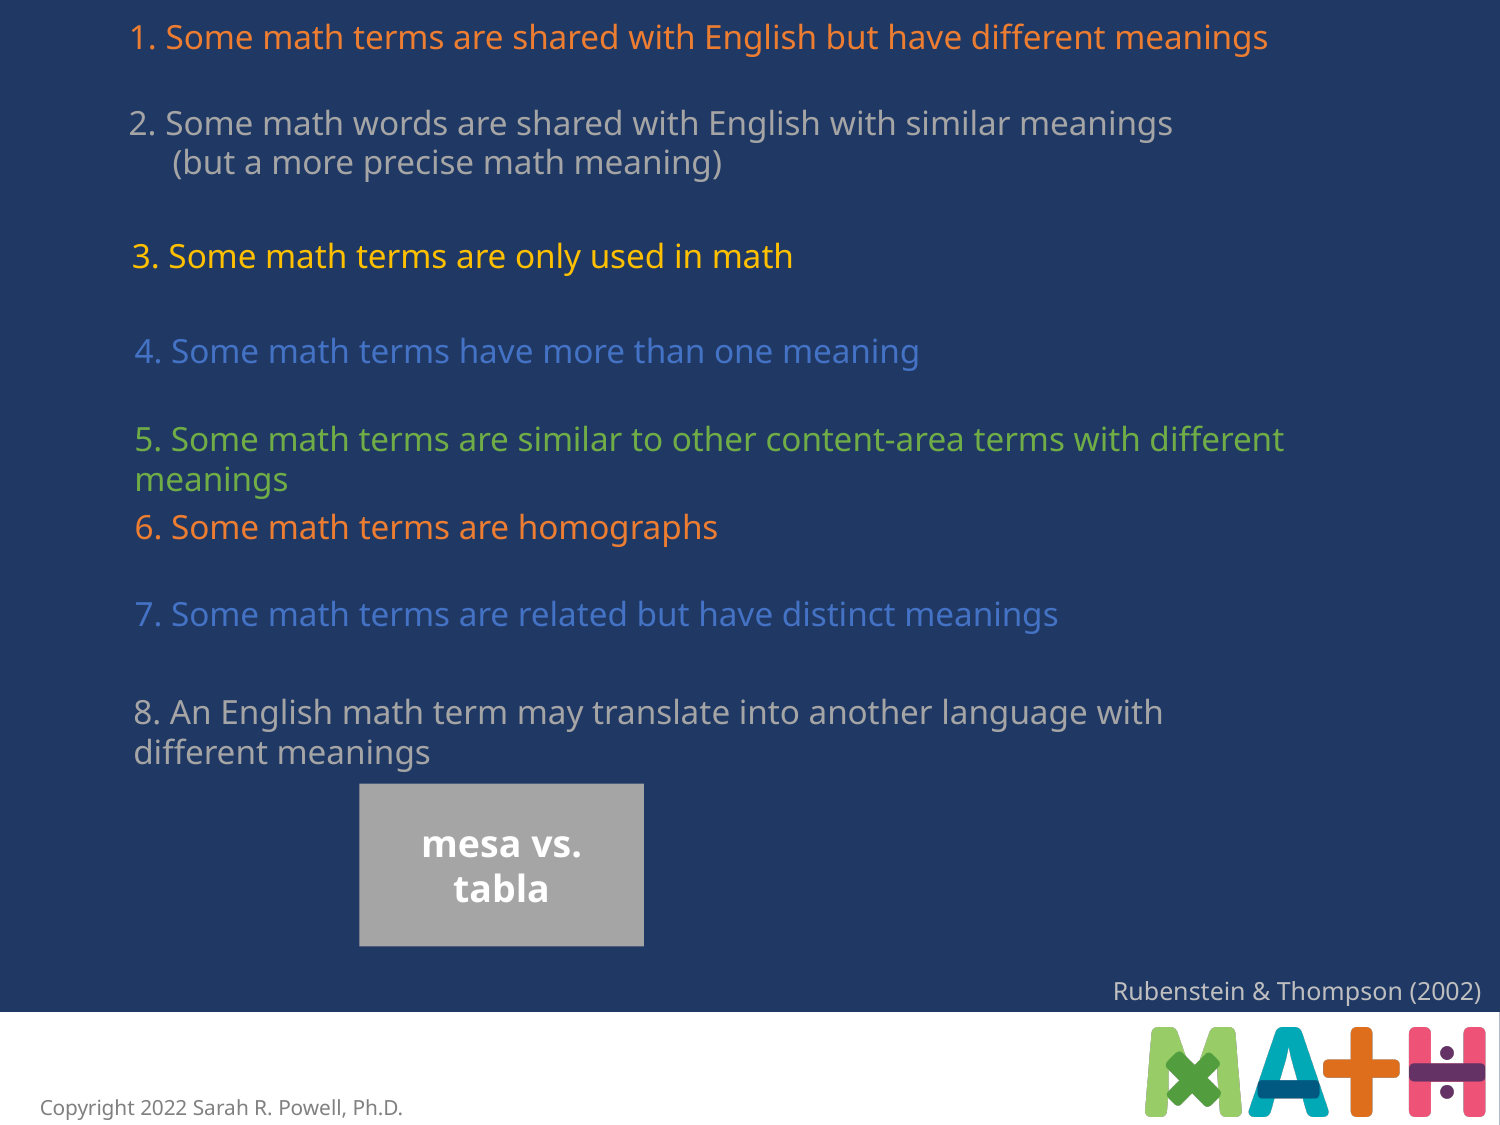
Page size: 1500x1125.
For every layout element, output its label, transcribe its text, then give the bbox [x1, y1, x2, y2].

text_box 3. Some math terms are only used in math [117, 227, 1314, 283]
text_box mesa vs. tabla [359, 783, 644, 947]
text_box 1. Some math terms are shared with English but have different meanings [114, 9, 1311, 64]
text_box 4. Some math terms have more than one meaning [119, 322, 1317, 378]
text_box 7. Some math terms are related but have distinct meanings [119, 585, 1317, 640]
text_box 2. Some math words are shared with English with similar meanings (but a more precise math meaning) [114, 94, 1466, 189]
text_box 5. Some math terms are similar to other content-area terms with different meanings [119, 410, 1317, 498]
picture [1145, 1027, 1486, 1117]
text_box 6. Some math terms are homographs [119, 498, 1317, 554]
text_box 8. An English math term may translate into another language with different meanings [118, 683, 1316, 779]
text_box Rubenstein & Thompson (2002) [1098, 967, 1498, 1013]
